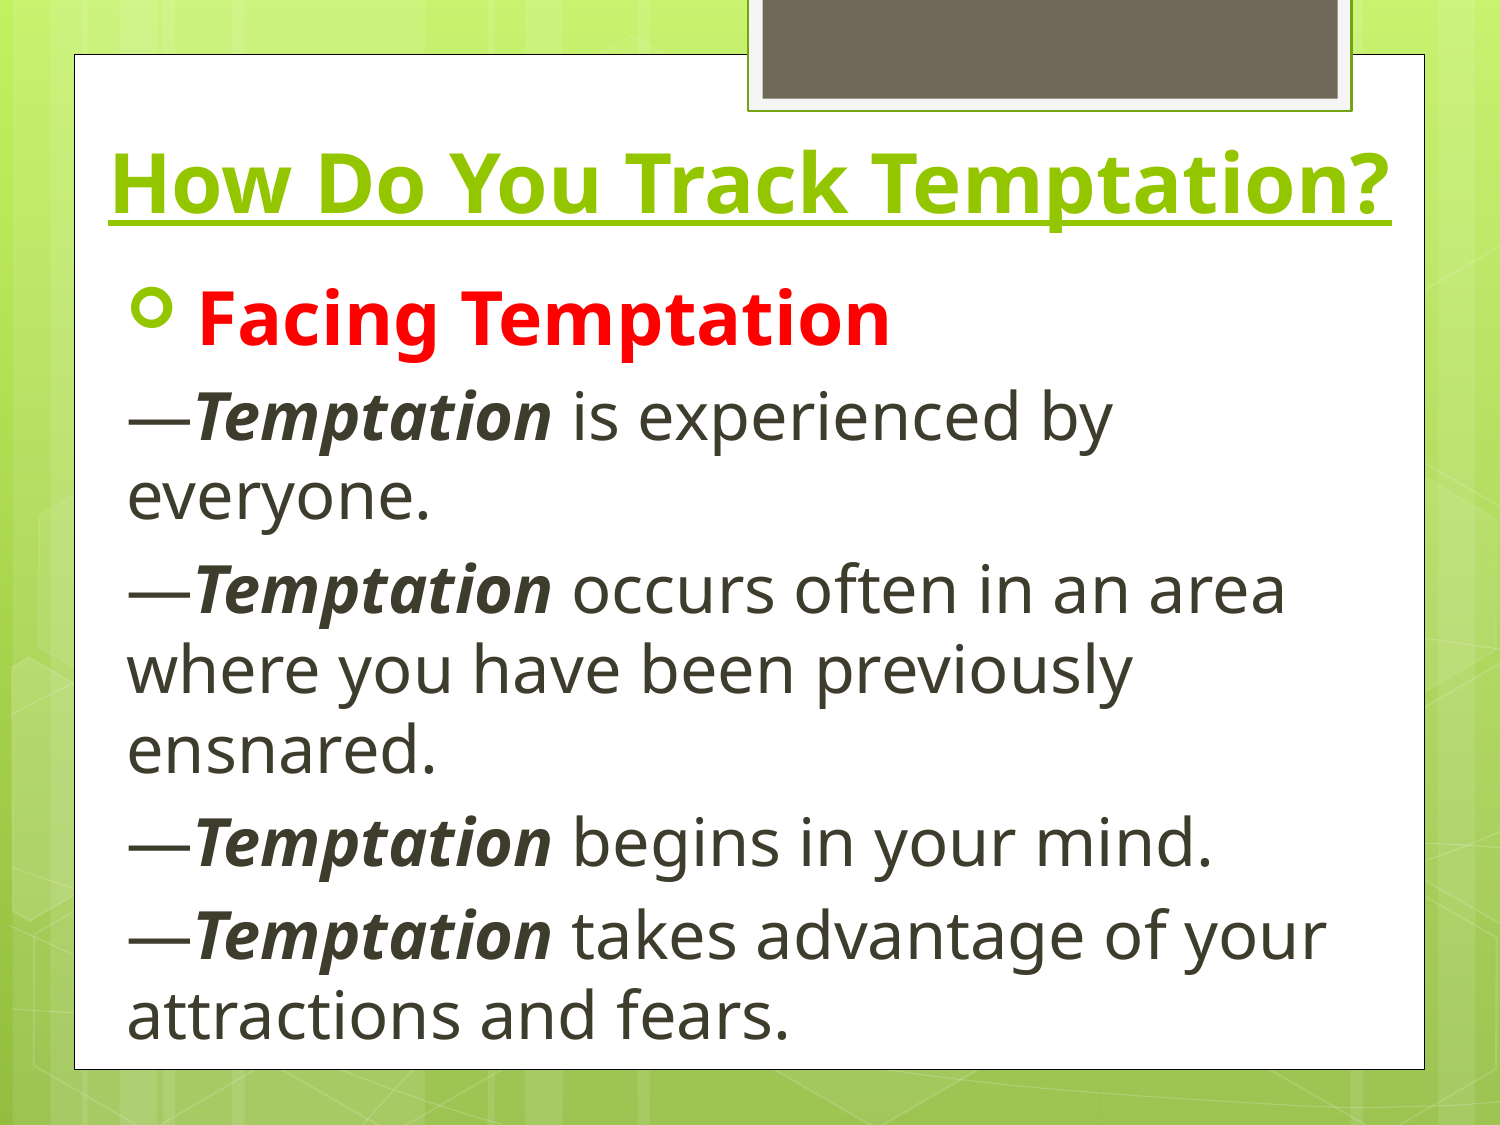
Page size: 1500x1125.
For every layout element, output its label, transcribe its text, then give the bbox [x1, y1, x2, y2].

title How Do You Track Temptation? [87, 50, 1413, 238]
list Facing Temptation —Temptation is experienced by everyone. —Temptation occurs often in an area where you have been previously ensnared. —Temptation begins in your mind. —Temptation takes advantage of your attractions and fears. [99, 262, 1400, 1063]
